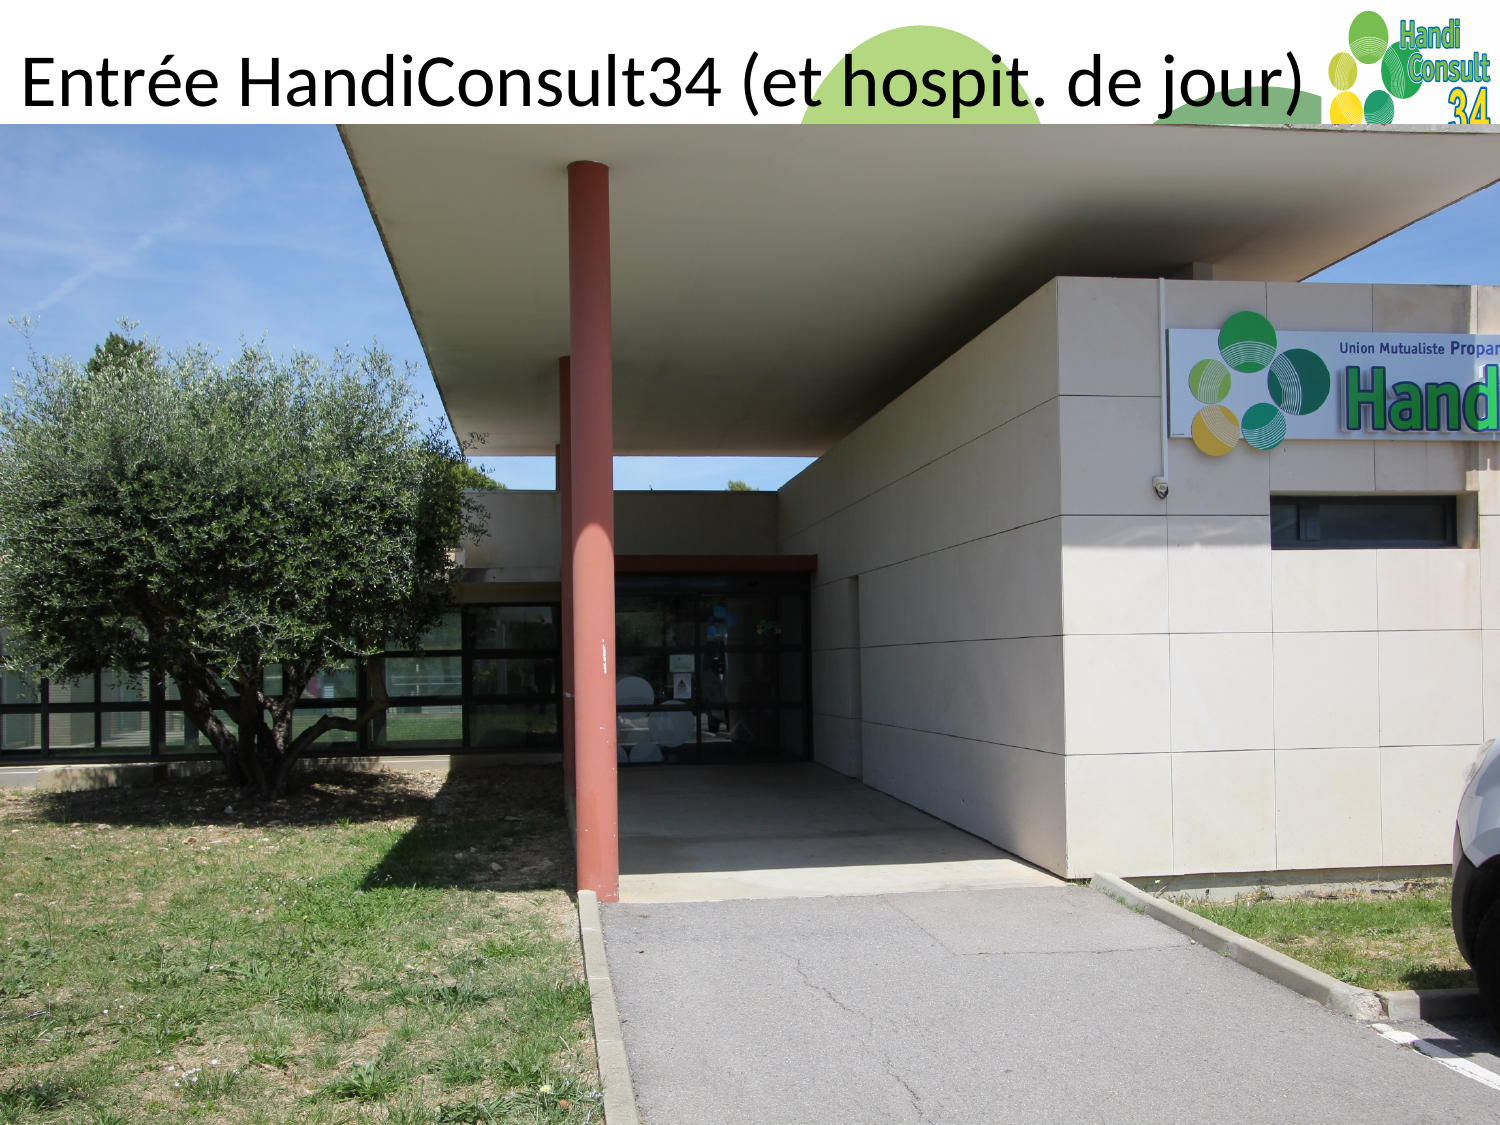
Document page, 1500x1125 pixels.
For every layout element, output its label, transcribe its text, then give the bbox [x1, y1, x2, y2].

title Entrée HandiConsult34 (et hospit. de jour) [5, 1, 1464, 123]
picture [0, 124, 1500, 1125]
